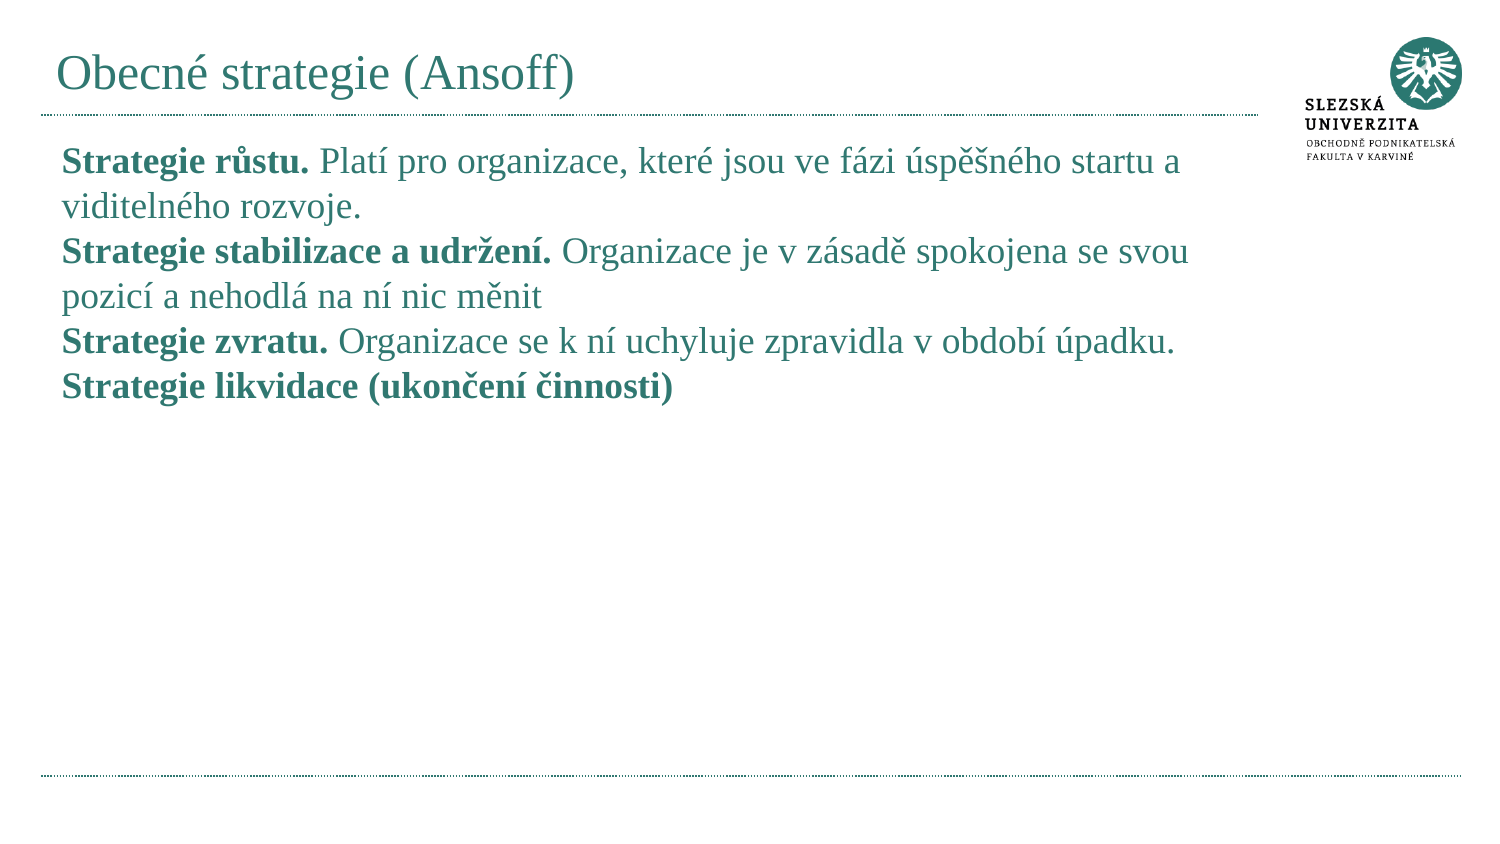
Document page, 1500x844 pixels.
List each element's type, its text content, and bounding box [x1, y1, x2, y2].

title Obecné strategie (Ansoff) [41, 32, 786, 116]
list Strategie růstu. Platí pro organizace, které jsou ve fázi úspěšného startu a viditelného rozvoje. Strategie stabilizace a udržení. Organizace je v zásadě spokojena se svou pozicí a nehodlá na ní nic měnit Strategie zvratu. Organizace se k ní uchyluje zpravidla v období úpadku. Strategie likvidace (ukončení činnosti) [46, 128, 1254, 715]
picture [1305, 37, 1462, 160]
